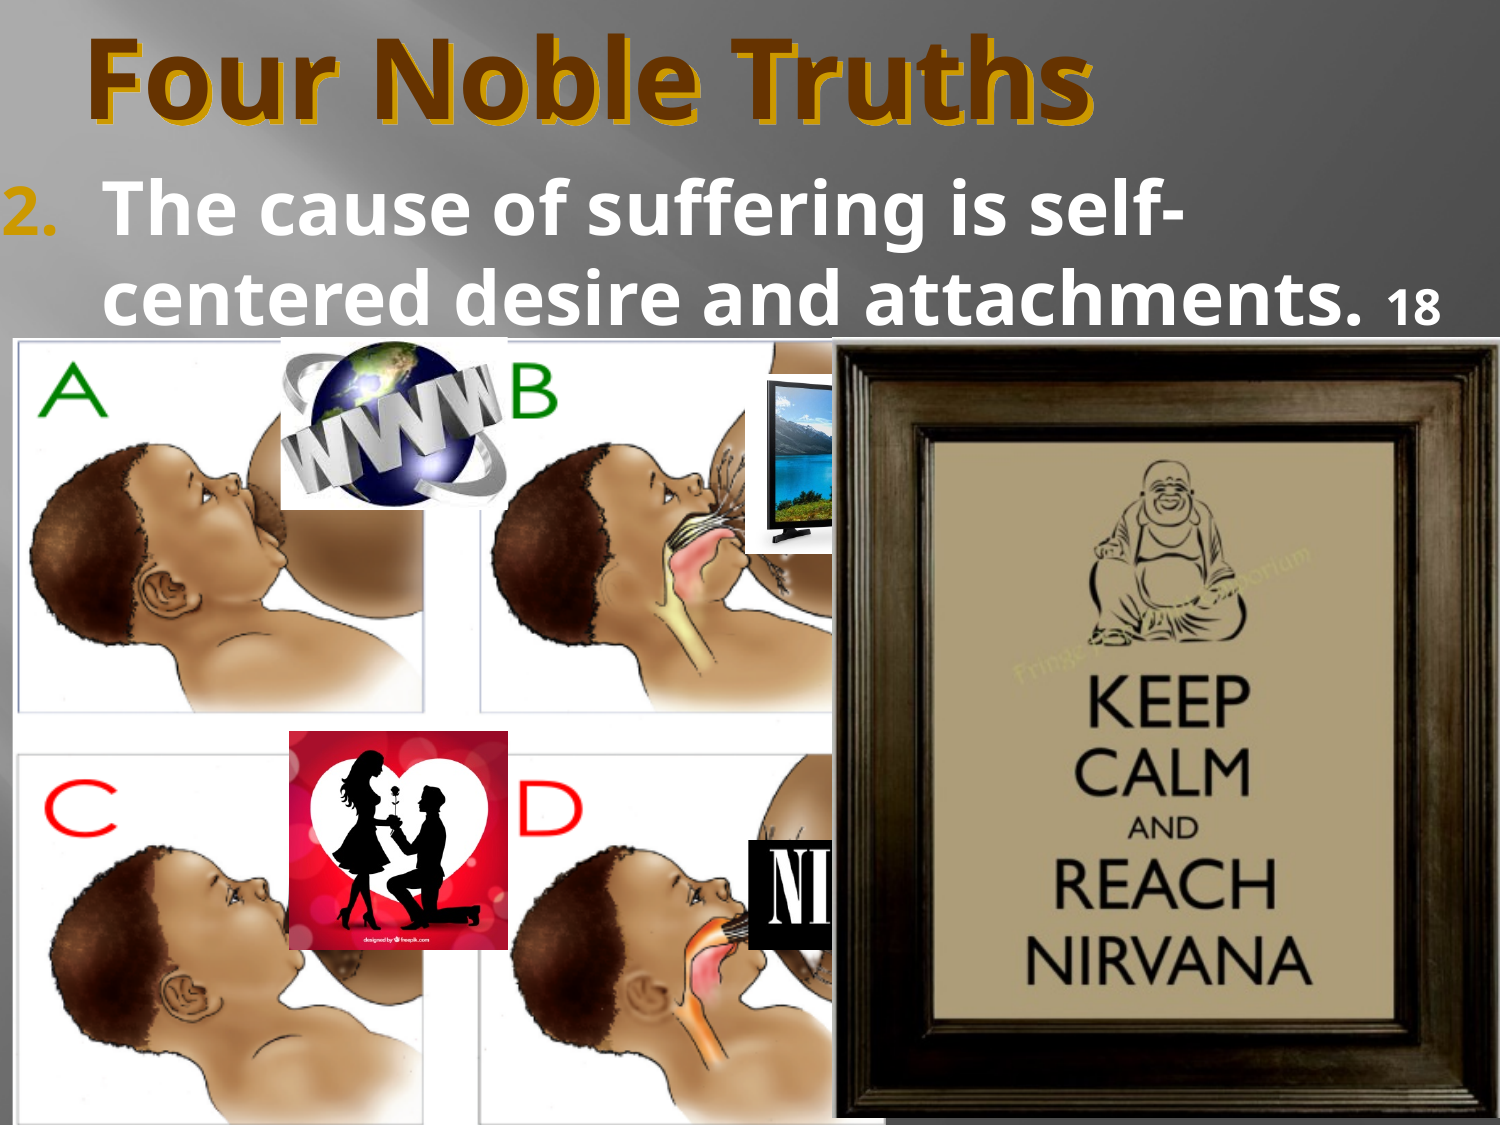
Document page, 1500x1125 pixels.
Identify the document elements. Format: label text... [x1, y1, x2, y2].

picture [12, 337, 1500, 1125]
text_box Four Noble Truths [0, 0, 1175, 150]
text_box The cause of suffering is self-centered desire and attachments. 18 [0, 152, 1475, 391]
